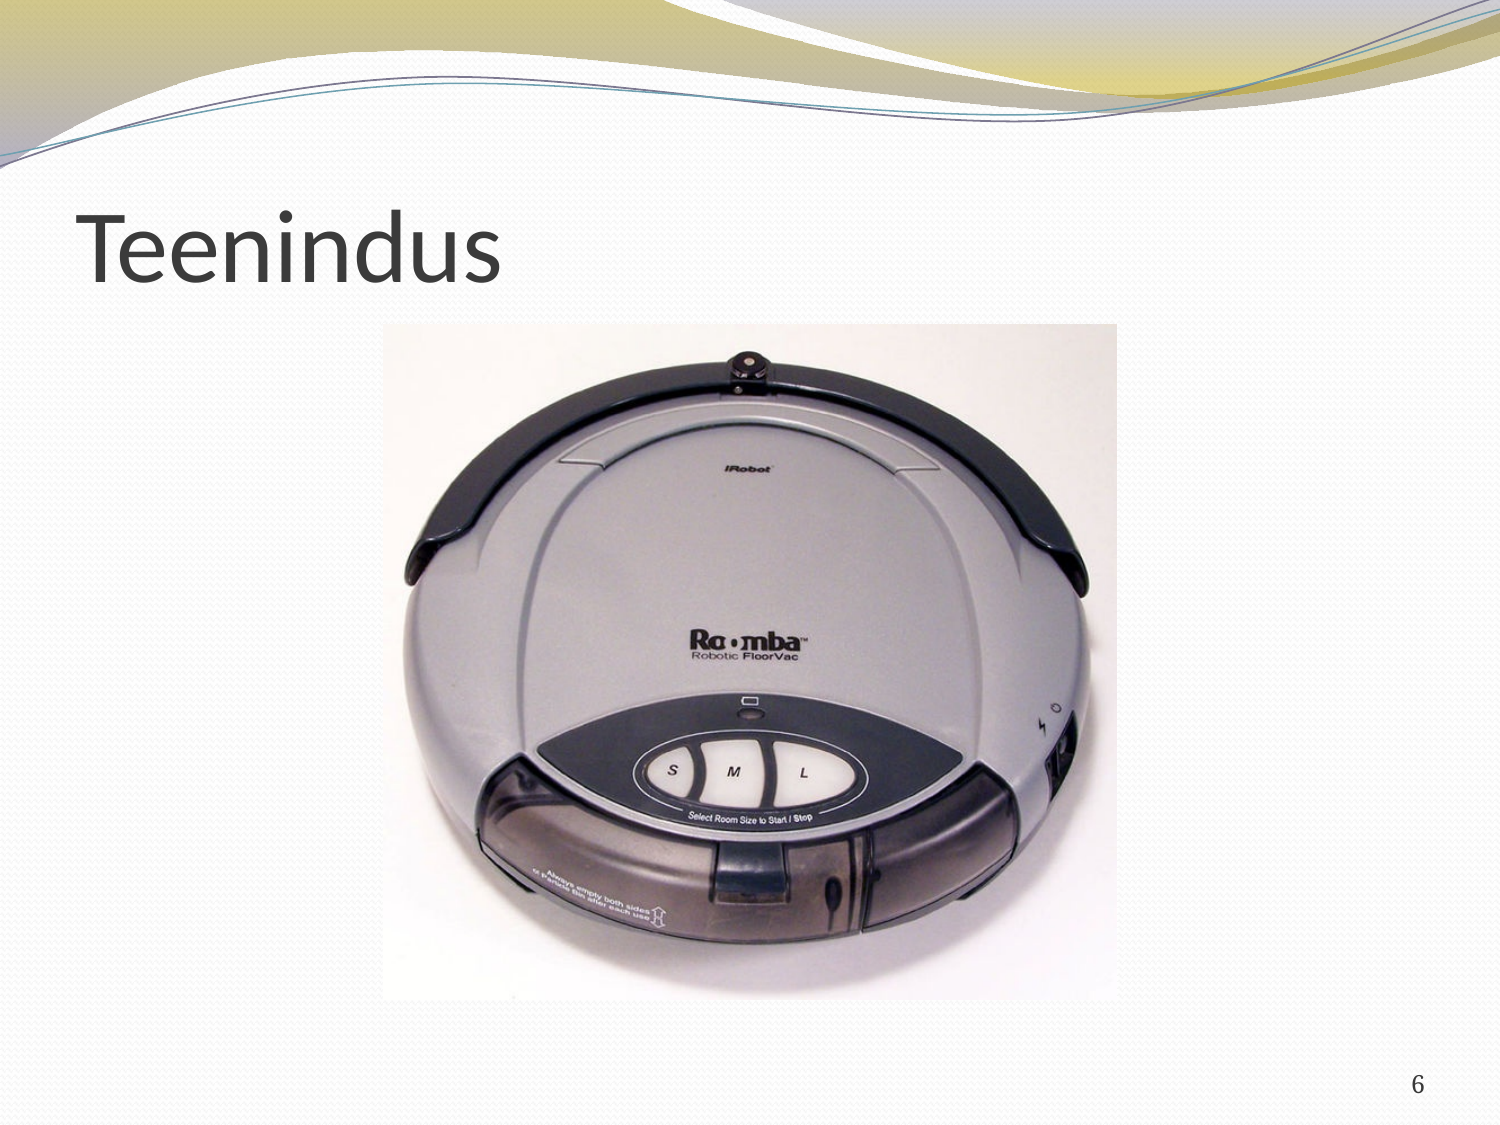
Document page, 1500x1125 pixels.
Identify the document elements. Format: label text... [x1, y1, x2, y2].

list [383, 324, 1117, 1001]
slide_number 6 [1299, 1042, 1425, 1103]
title Teenindus [75, 115, 1425, 303]
